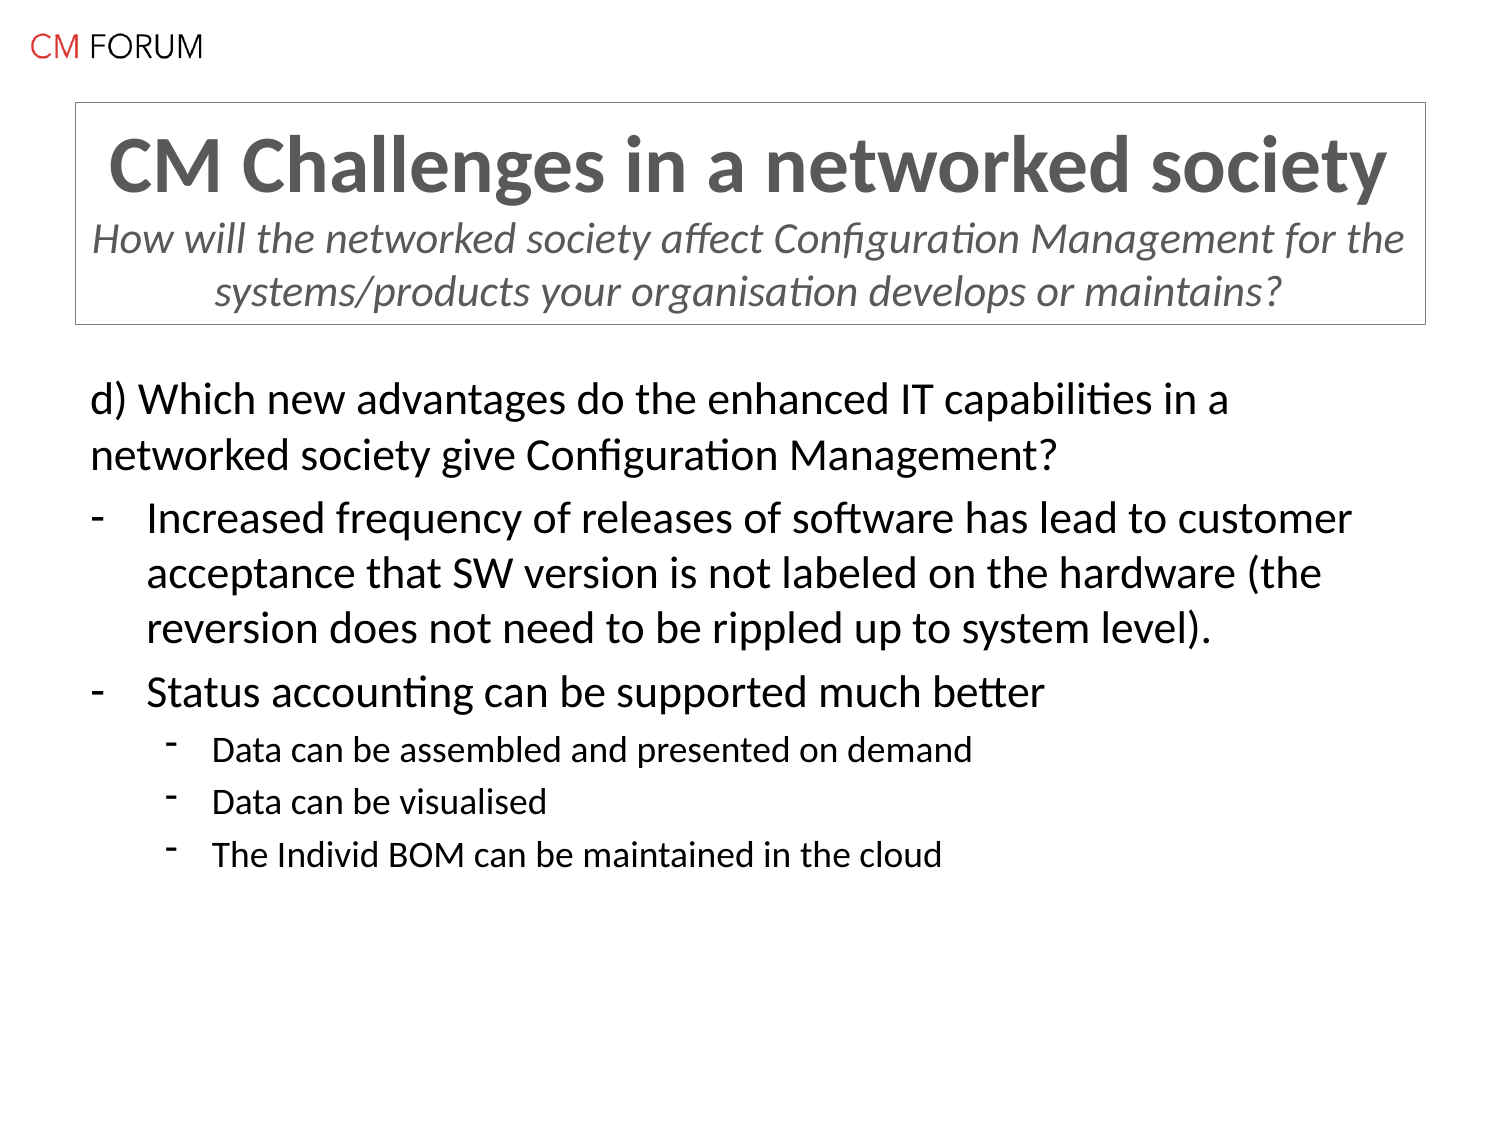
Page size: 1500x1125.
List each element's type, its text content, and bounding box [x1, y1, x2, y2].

text_box CM Challenges in a networked society How will the networked society affect Configuration Management for the systems/products your organisation develops or maintains? [74, 101, 1425, 325]
picture [29, 30, 204, 61]
list d) Which new advantages do the enhanced IT capabilities in a networked society give Configuration Management? Increased frequency of releases of software has lead to customer acceptance that SW version is not labeled on the hardware (the reversion does not need to be rippled up to system level). Status accounting can be supported much better Data can be assembled and presented on demand Data can be visualised The Individ BOM can be maintained in the cloud [75, 361, 1425, 1005]
